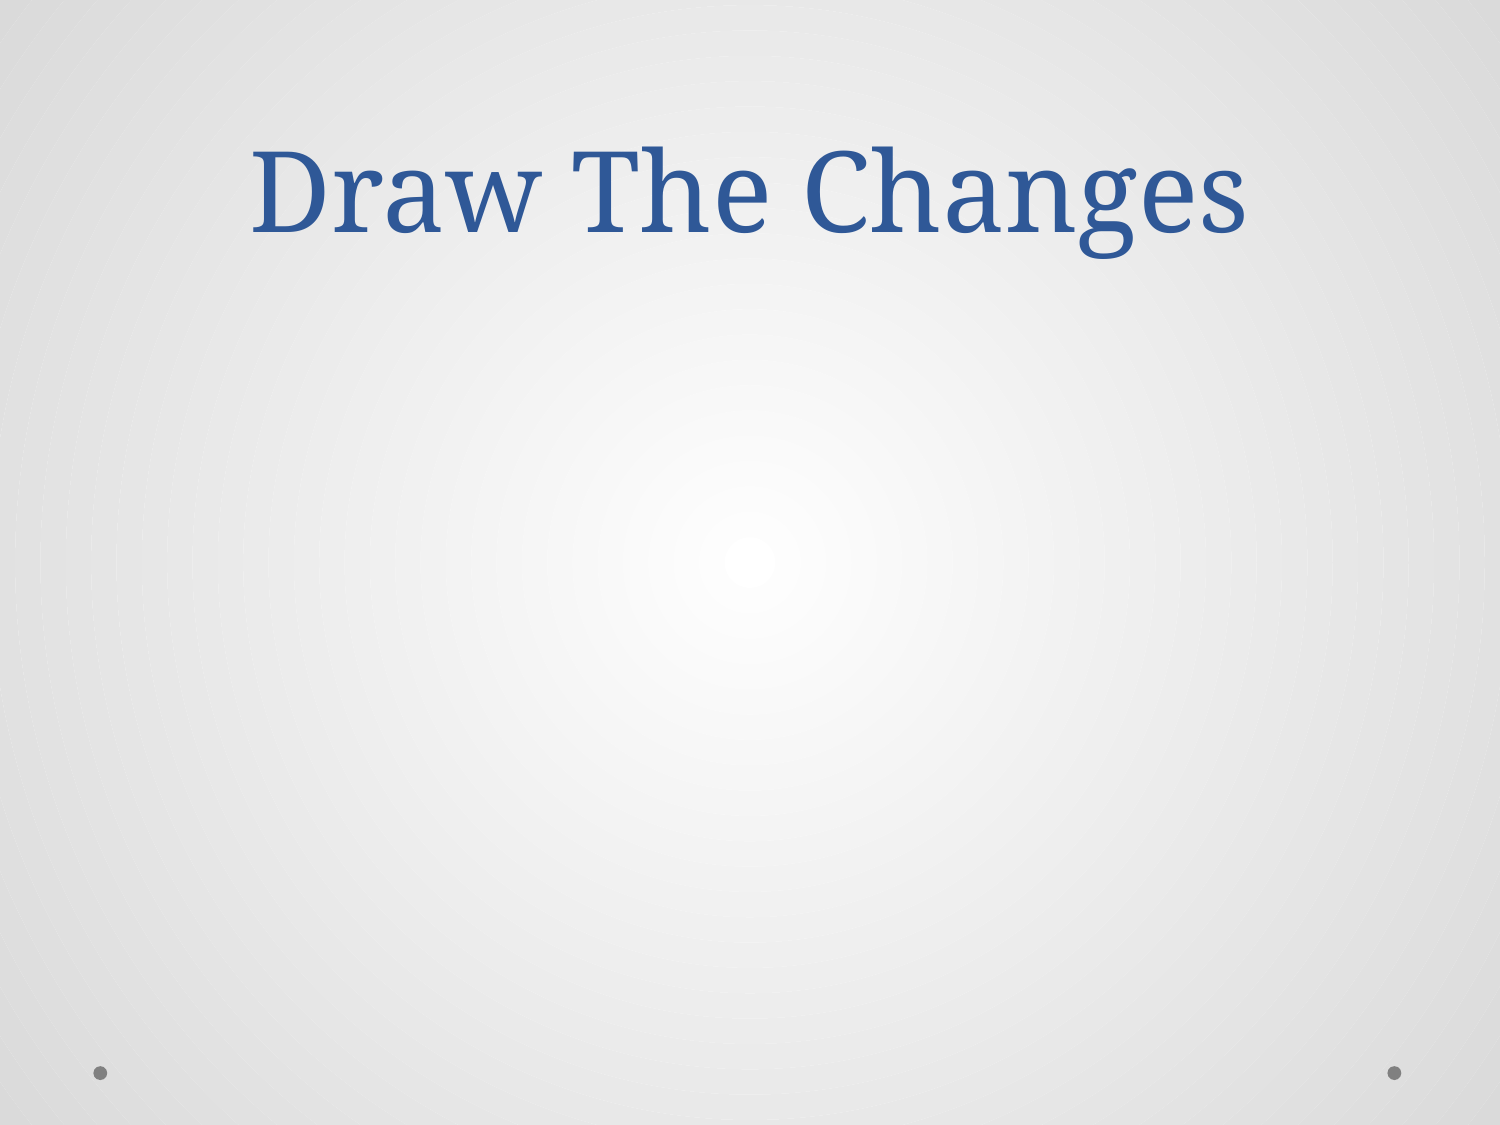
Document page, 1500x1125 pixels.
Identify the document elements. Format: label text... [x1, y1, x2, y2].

title Draw The Changes [75, 0, 1425, 263]
